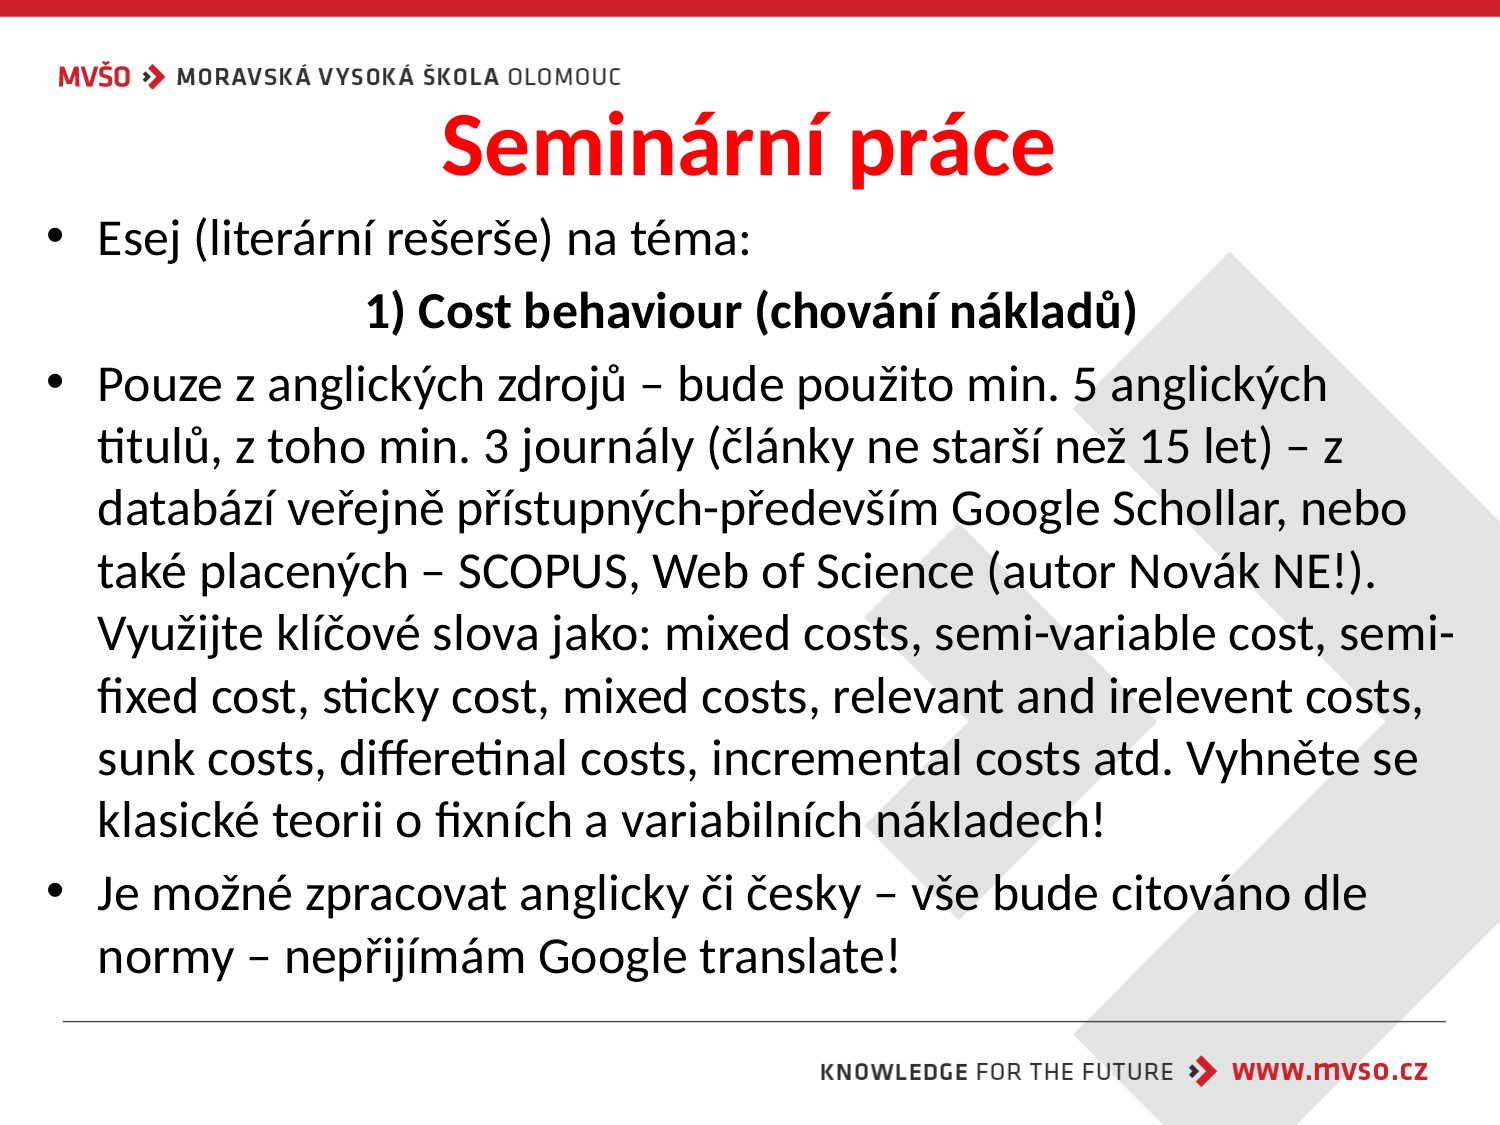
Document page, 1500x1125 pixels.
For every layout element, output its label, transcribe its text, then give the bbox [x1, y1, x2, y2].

title Seminární práce [75, 45, 1425, 195]
list Esej (literární rešerše) na téma: 1) Cost behaviour (chování nákladů) Pouze z anglických zdrojů – bude použito min. 5 anglických titulů, z toho min. 3 journály (články ne starší než 15 let) – z databází veřejně přístupných-především Google Schollar, nebo také placených – SCOPUS, Web of Science (autor Novák NE!). Využijte klíčové slova jako: mixed costs, semi-variable cost, semi-fixed cost, sticky cost, mixed costs, relevant and irelevent costs, sunk costs, differetinal costs, incremental costs atd. Vyhněte se klasické teorii o fixních a variabilních nákladech! Je možné zpracovat anglicky či česky – vše bude citováno dle normy – nepřijímám Google translate! [31, 195, 1474, 1005]
picture [0, 0, 1500, 1125]
